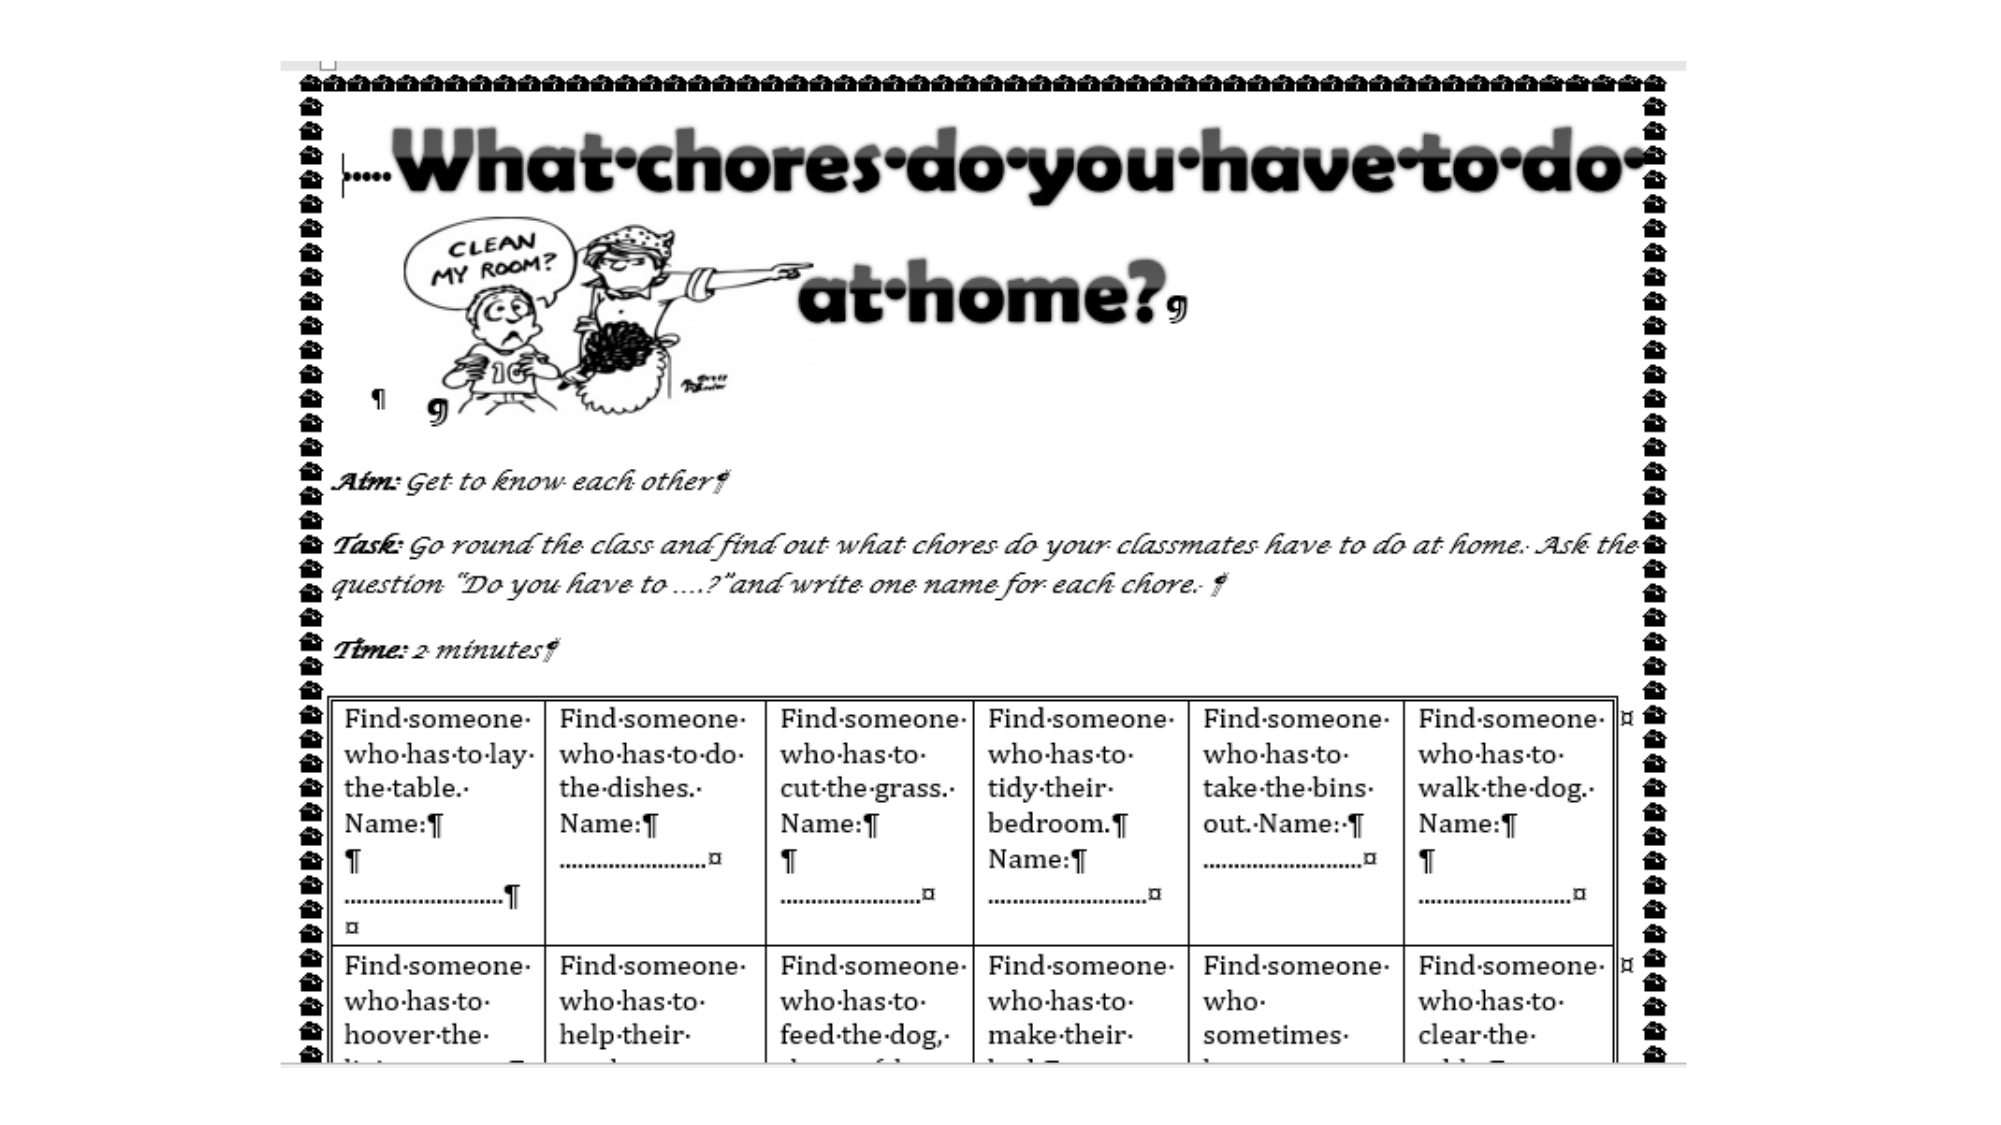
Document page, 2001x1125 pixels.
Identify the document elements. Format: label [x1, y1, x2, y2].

picture [280, 61, 1687, 1068]
